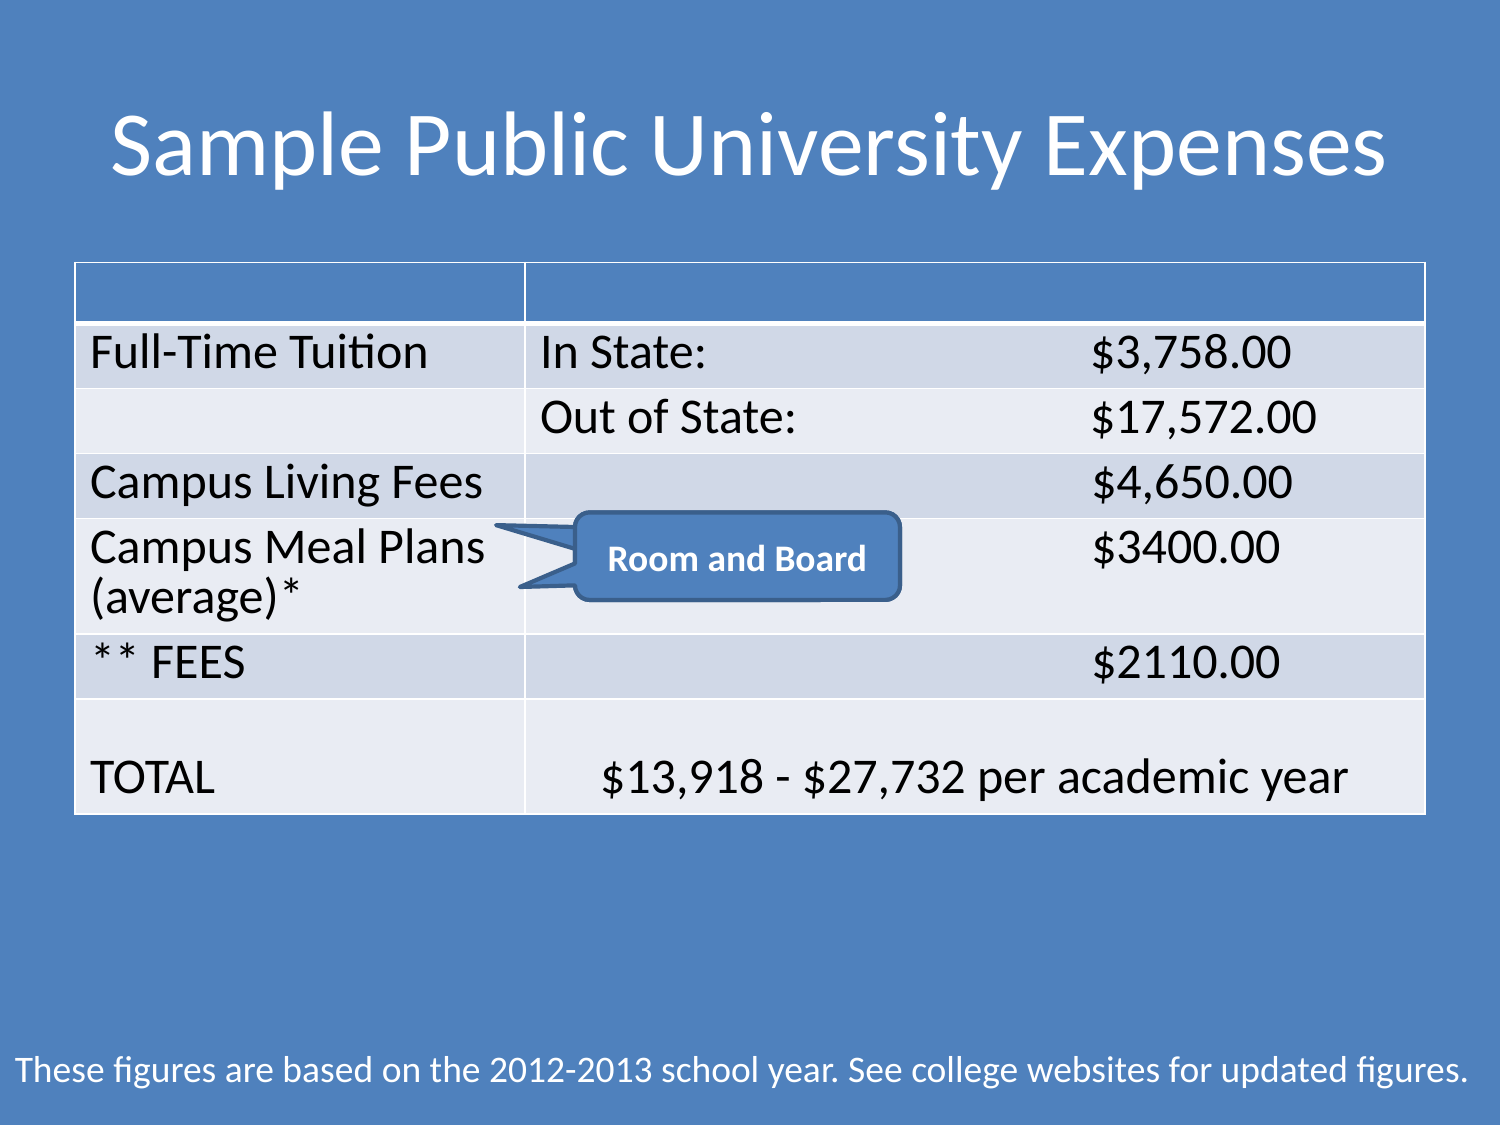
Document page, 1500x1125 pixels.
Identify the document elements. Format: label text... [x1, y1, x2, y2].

text_box [493, 523, 573, 551]
table_cell Campus Living Fees [76, 454, 524, 518]
table_cell Campus Meal Plans (average)* [76, 519, 524, 633]
table_cell $3400.00 [526, 519, 1424, 633]
table_cell Out of State: $17,572.00 [526, 389, 1424, 453]
table_header [76, 263, 524, 321]
table_cell $4,650.00 [526, 454, 1424, 518]
table_header [526, 263, 1424, 321]
text_box Room and Board [517, 510, 903, 603]
table_cell $2110.00 [526, 635, 1424, 698]
table_cell In State: $3,758.00 [526, 326, 1424, 388]
text_box These figures are based on the 2012-2013 school year. See college websites for updated figures. [0, 1037, 1500, 1098]
table_cell Full-Time Tuition [76, 326, 524, 388]
table_cell $13,918 - $27,732 per academic year [526, 700, 1424, 813]
table_cell ** FEES [76, 635, 524, 698]
table_cell TOTAL [76, 700, 524, 813]
table_cell [76, 389, 524, 453]
title Sample Public University Expenses [75, 45, 1425, 233]
